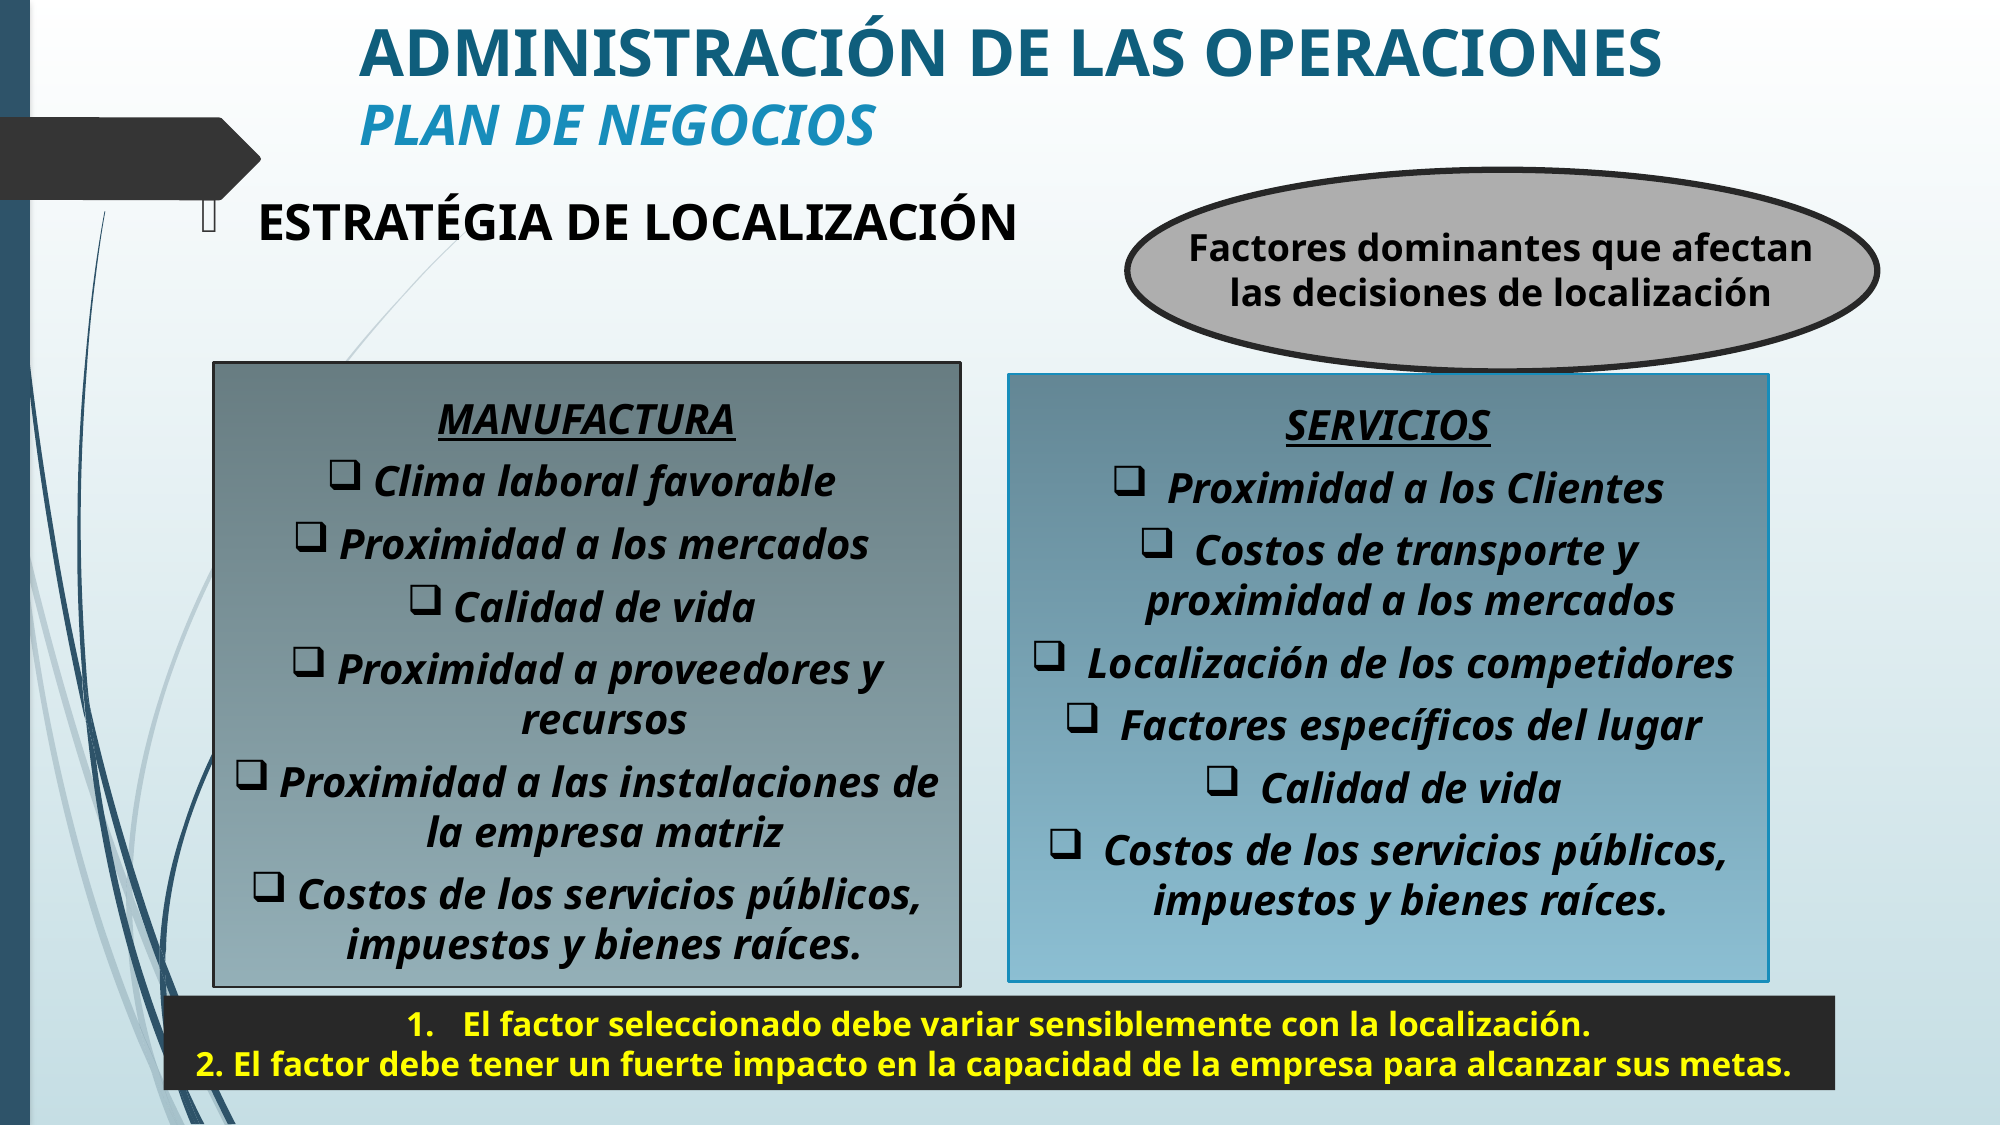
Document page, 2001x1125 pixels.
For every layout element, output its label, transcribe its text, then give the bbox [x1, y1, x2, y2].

text_box [1007, 373, 1770, 983]
text_box MANUFACTURA Clima laboral favorable Proximidad a los mercados Calidad de vida Proximidad a proveedores y recursos Proximidad a las instalaciones de la empresa matriz Costos de los servicios públicos, impuestos y bienes raíces. [213, 385, 961, 976]
title ADMINISTRACIÓN DE LAS OPERACIONES PLAN DE NEGOCIOS [344, 4, 1807, 215]
text_box [1176, 322, 1829, 373]
text_box El factor seleccionado debe variar sensiblemente con la localización. 2. El factor debe tener un fuerte impacto en la capacidad de la empresa para alcanzar sus metas. [163, 995, 1836, 1091]
text_box Factores dominantes que afectan las decisiones de localización [1160, 217, 1842, 322]
text_box [1842, 226, 1879, 315]
text_box [1181, 168, 1824, 217]
text_box ESTRATÉGIA DE LOCALIZACIÓN [185, 182, 1105, 296]
text_box [1126, 227, 1160, 314]
text_box [212, 361, 962, 988]
text_box SERVICIOS Proximidad a los Clientes Costos de transporte y proximidad a los mercados Localización de los competidores Factores específicos del lugar Calidad de vida Costos de los servicios públicos, impuestos y bienes raíces. [1008, 391, 1769, 932]
